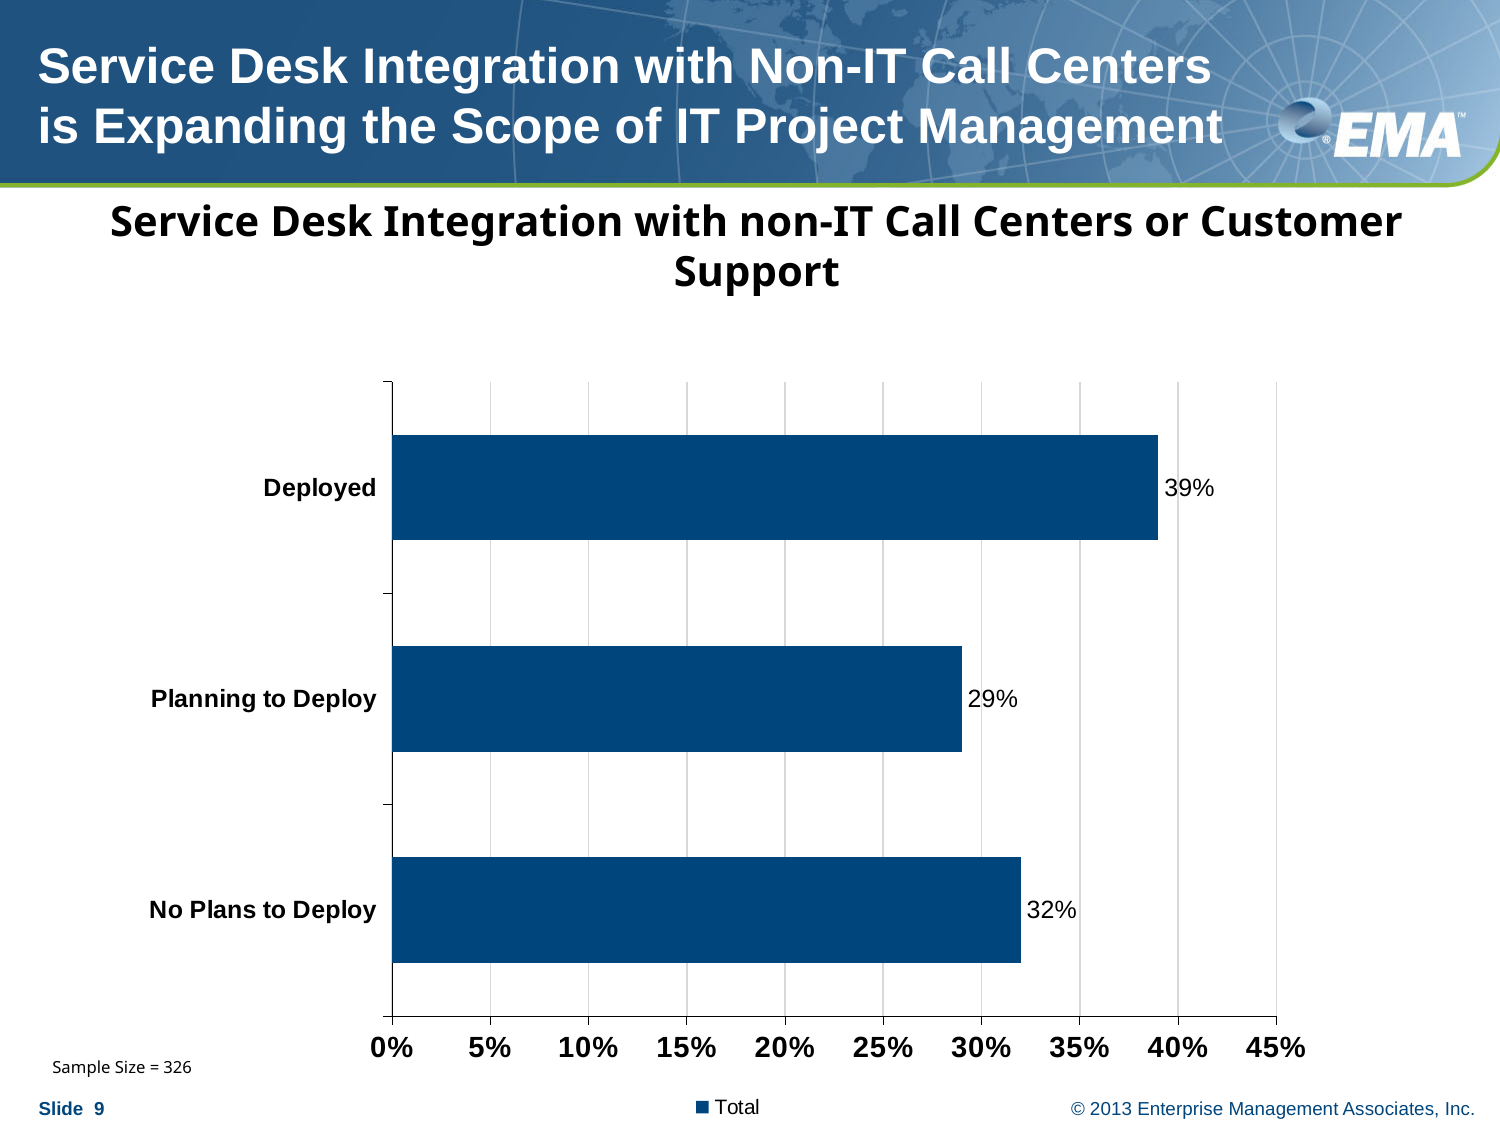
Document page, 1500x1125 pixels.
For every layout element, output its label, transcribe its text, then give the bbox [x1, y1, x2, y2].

slide_number Slide 9 [38, 1096, 119, 1122]
text_box Sample Size = 326 [37, 1049, 119, 1085]
title Service Desk Integration with Non-IT Call Centers is Expanding the Scope of IT Project Management [37, 24, 1226, 163]
picture [0, 0, 1500, 188]
text_box Service Desk Integration with non-IT Call Centers or Customer Support [49, 187, 1464, 303]
footer © 2013 Enterprise Management Associates, Inc. [1336, 1096, 1476, 1122]
chart [124, 366, 1332, 1125]
